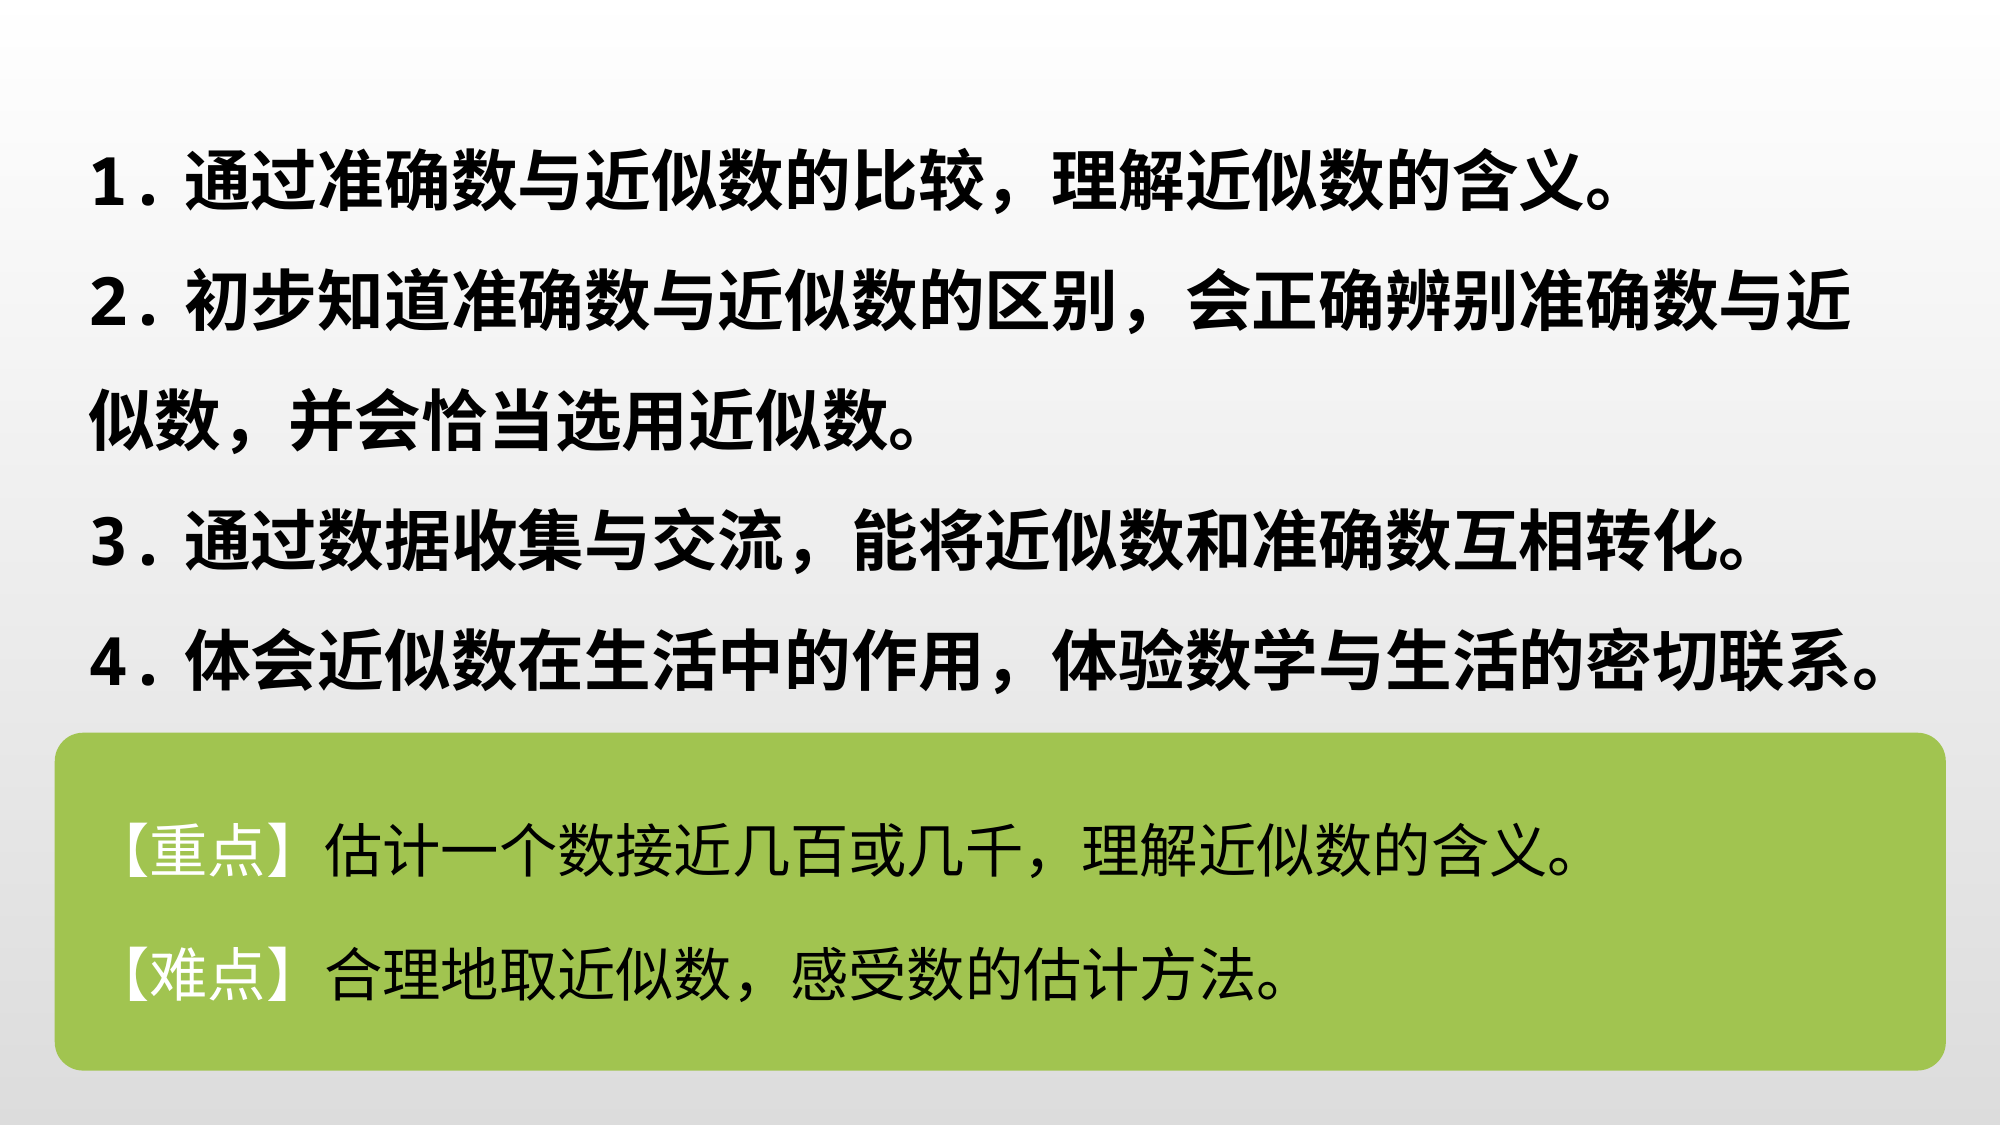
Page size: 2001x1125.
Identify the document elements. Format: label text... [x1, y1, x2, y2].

text_box 【难点】合理地取近似数，感受数的估计方法。 [76, 895, 1864, 1016]
text_box 【重点】估计一个数接近几百或几千，理解近似数的含义。 [76, 771, 1864, 892]
text_box [53, 731, 1947, 1072]
text_box 1.通过准确数与近似数的比较，理解近似数的含义。 2.初步知道准确数与近似数的区别，会正确辨别准确数与近似数，并会恰当选用近似数。 3.通过数据收集与交流，能将近似数和准确数互相转化。 4.体会近似数在生活中的作用，体验数学与生活的密切联系。 [73, 91, 1927, 707]
